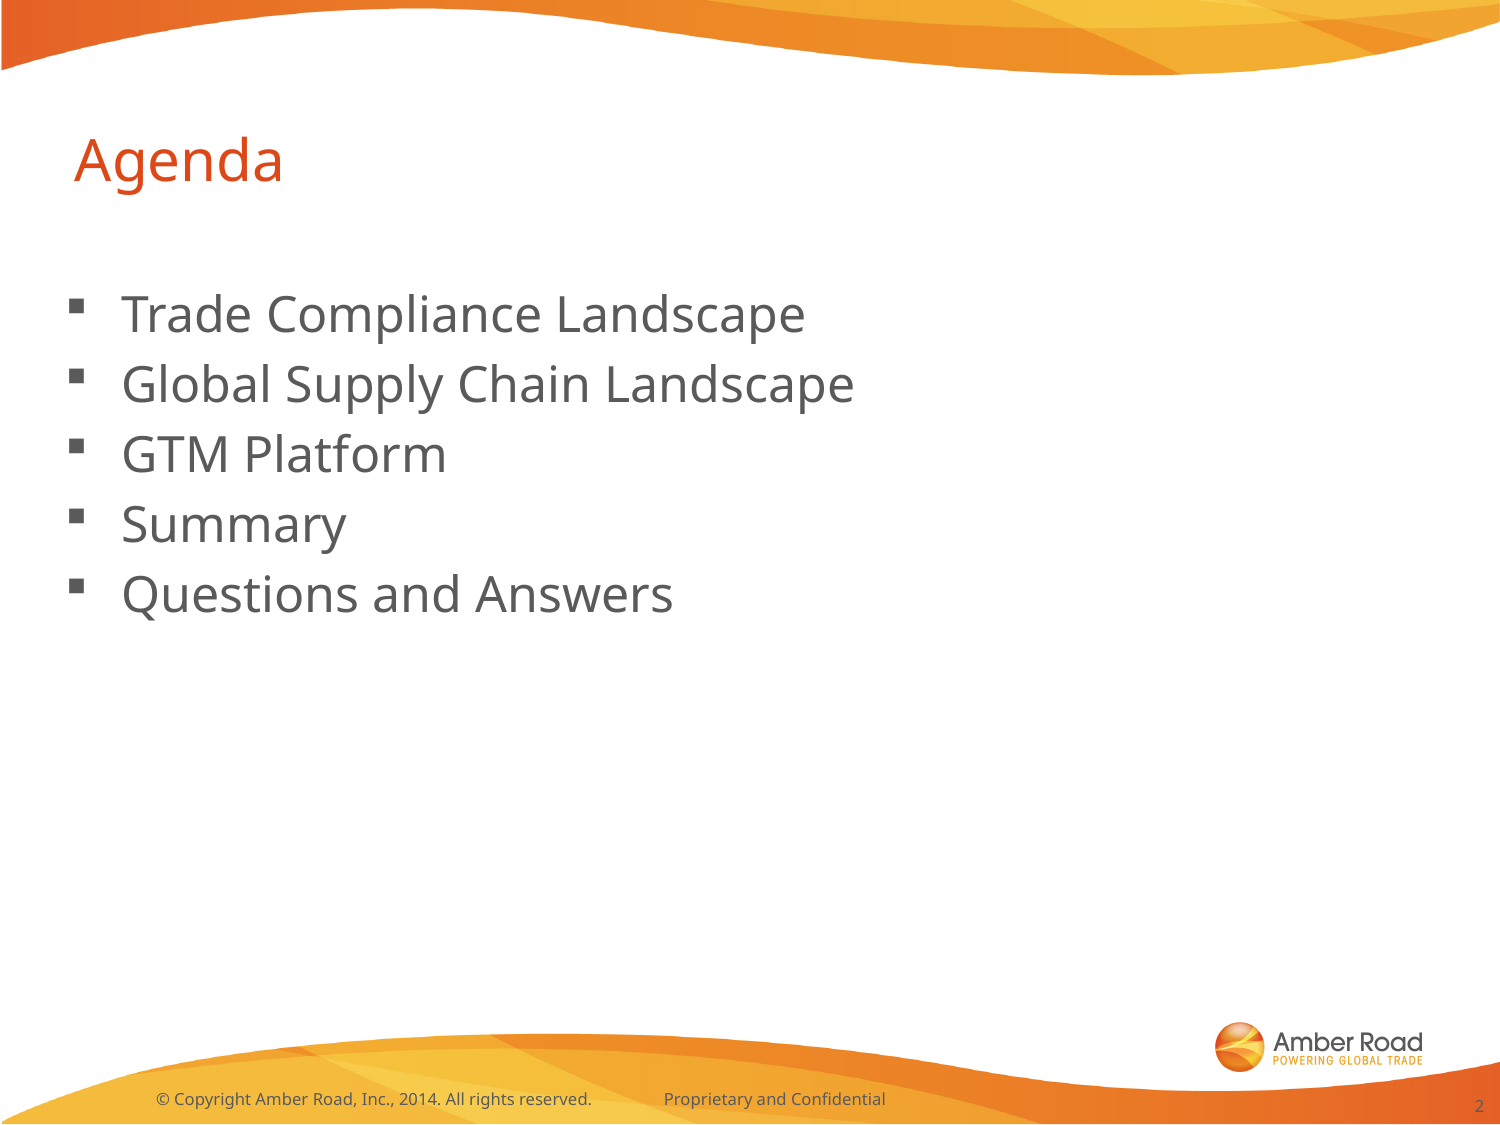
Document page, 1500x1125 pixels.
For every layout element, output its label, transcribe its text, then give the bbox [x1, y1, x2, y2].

picture [0, 0, 1500, 88]
list Trade Compliance Landscape Global Supply Chain Landscape GTM Platform Summary Questions and Answers [50, 275, 1425, 818]
picture [0, 984, 1500, 1125]
title Agenda [59, 75, 1410, 233]
